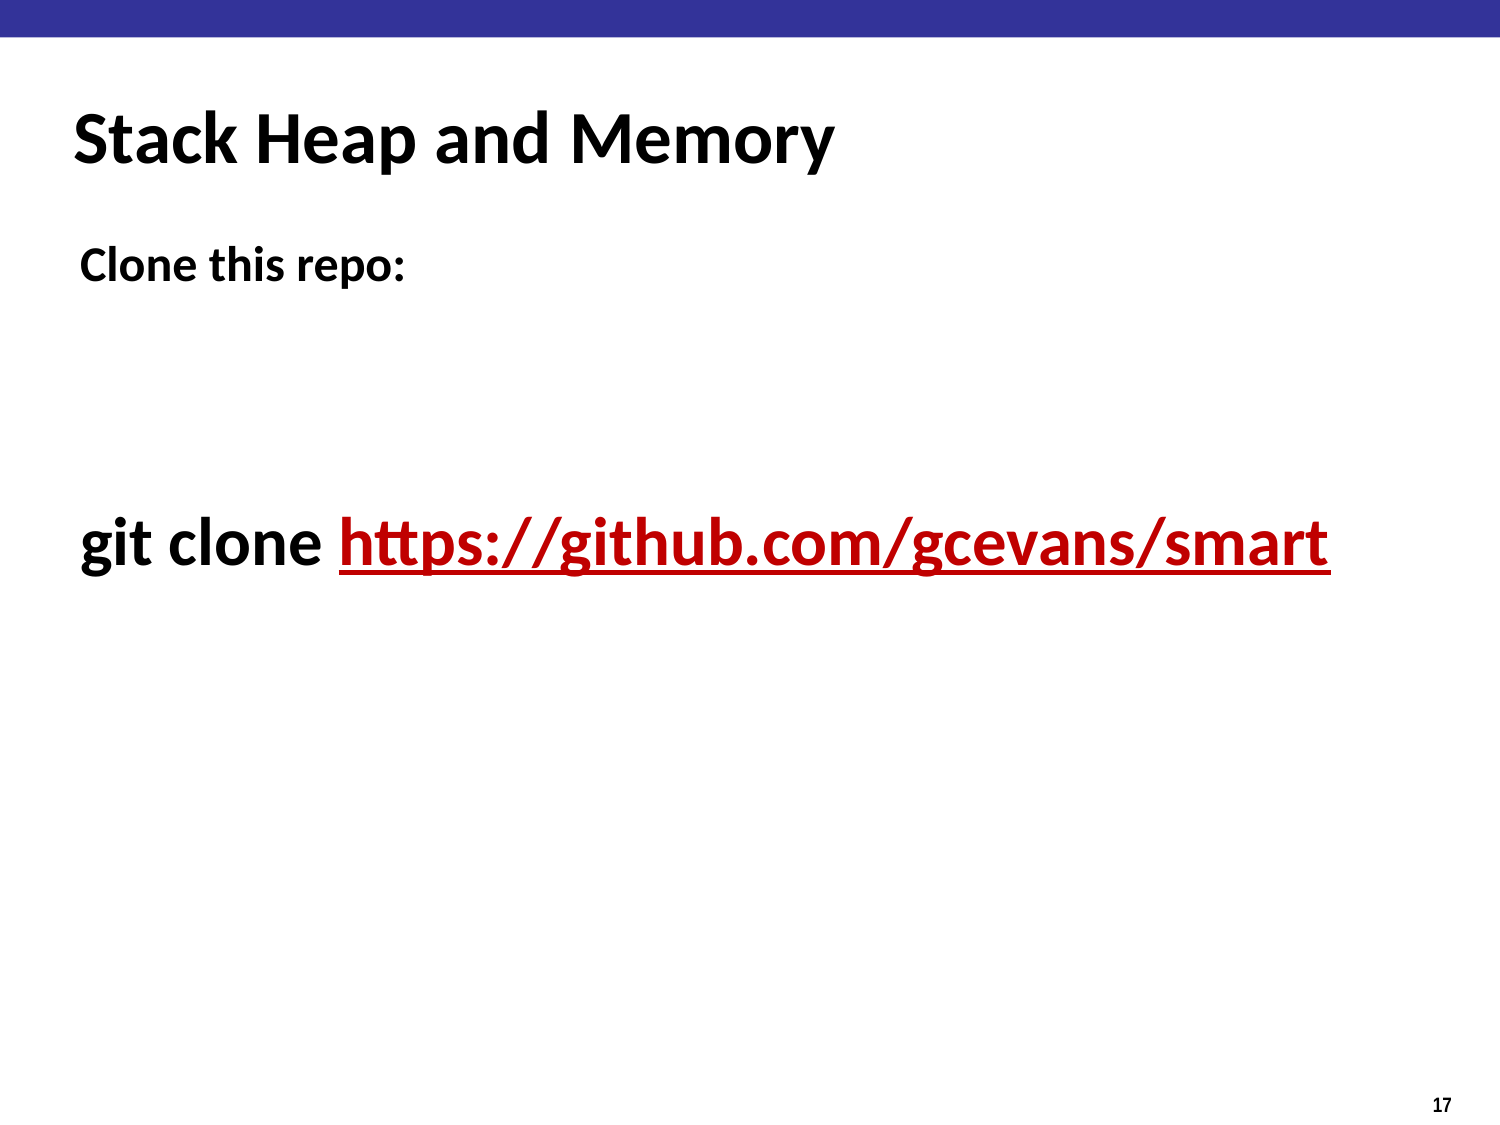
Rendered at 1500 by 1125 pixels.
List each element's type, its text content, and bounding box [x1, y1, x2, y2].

title Stack Heap and Memory [58, 71, 1305, 197]
list Clone this repo: git clone https://github.com/gcevans/smart [64, 223, 1361, 1040]
